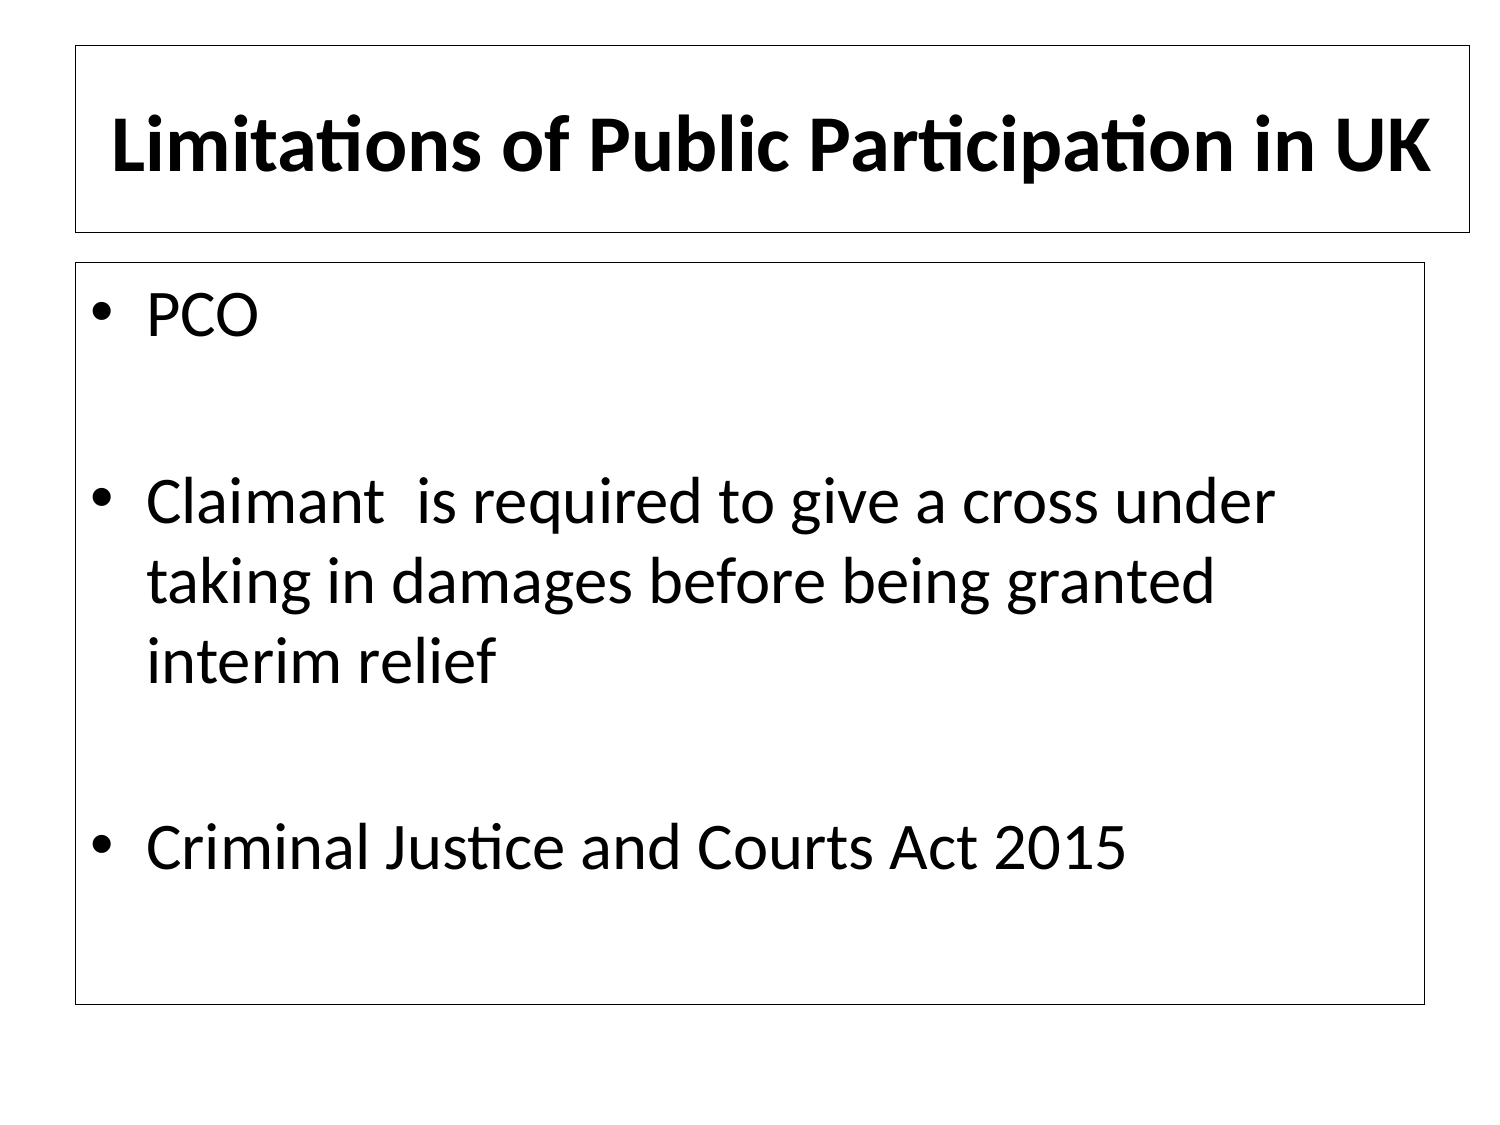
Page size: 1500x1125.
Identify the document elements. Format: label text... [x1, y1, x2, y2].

title Limitations of Public Participation in UK [75, 45, 1470, 233]
list PCO Claimant is required to give a cross under taking in damages before being granted interim relief Criminal Justice and Courts Act 2015 [75, 262, 1425, 1005]
